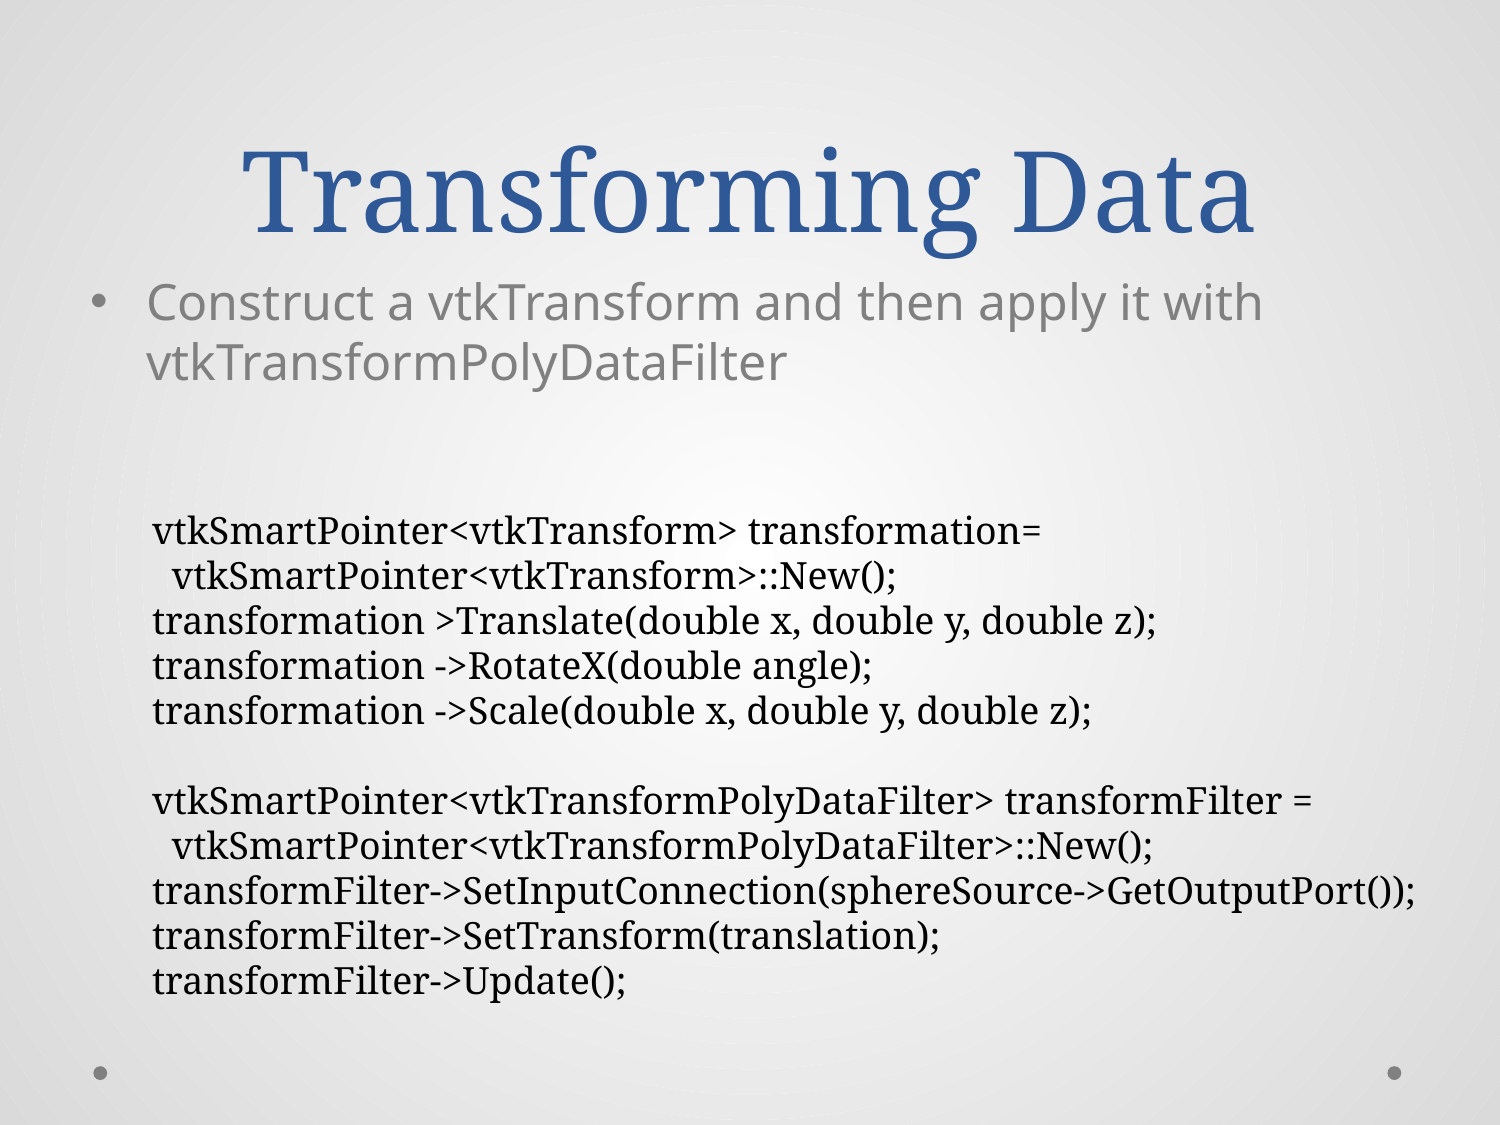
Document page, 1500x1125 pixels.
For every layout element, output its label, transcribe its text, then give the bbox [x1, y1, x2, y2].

list Construct a vtkTransform and then apply it with vtkTransformPolyDataFilter [75, 262, 1425, 1005]
title Transforming Data [75, 0, 1425, 262]
text_box vtkSmartPointer<vtkTransform> transformation= vtkSmartPointer<vtkTransform>::New(); transformation >Translate(double x, double y, double z); transformation ->RotateX(double angle); transformation ->Scale(double x, double y, double z); vtkSmartPointer<vtkTransformPolyDataFilter> transformFilter = vtkSmartPointer<vtkTransformPolyDataFilter>::New(); transformFilter->SetInputConnection(sphereSource->GetOutputPort()); transformFilter->SetTransform(translation); transformFilter->Update(); [137, 499, 1475, 1100]
